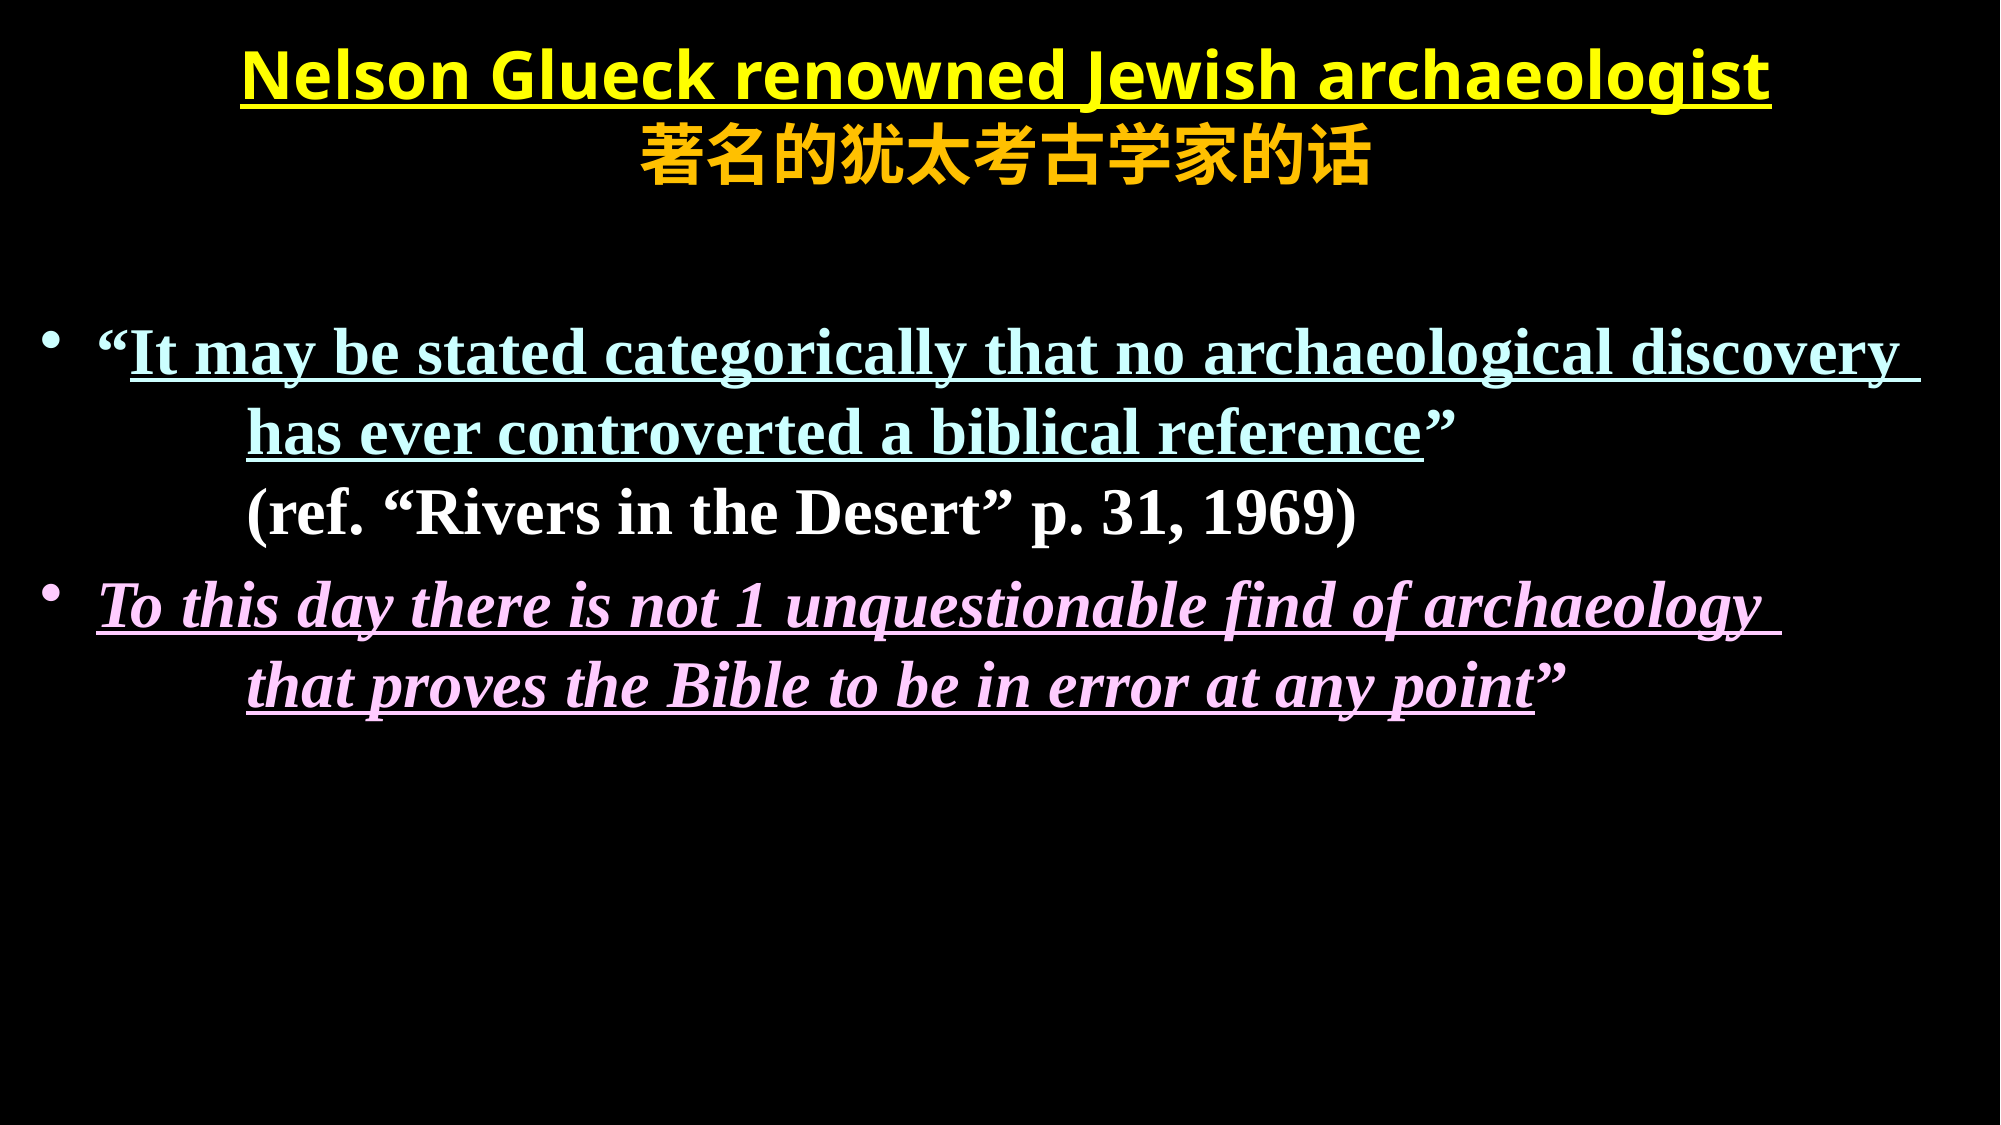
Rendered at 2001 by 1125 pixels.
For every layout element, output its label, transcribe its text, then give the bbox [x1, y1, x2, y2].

title Nelson Glueck renowned Jewish archaeologist 著名的犹太考古学家的话 [24, 12, 1988, 213]
list “It may be stated categorically that no archaeological discovery has ever controverted a biblical reference” (ref. “Rivers in the Desert” p. 31, 1969) To this day there is not 1 unquestionable find of archaeology that proves the Bible to be in error at any point” [24, 299, 1975, 788]
